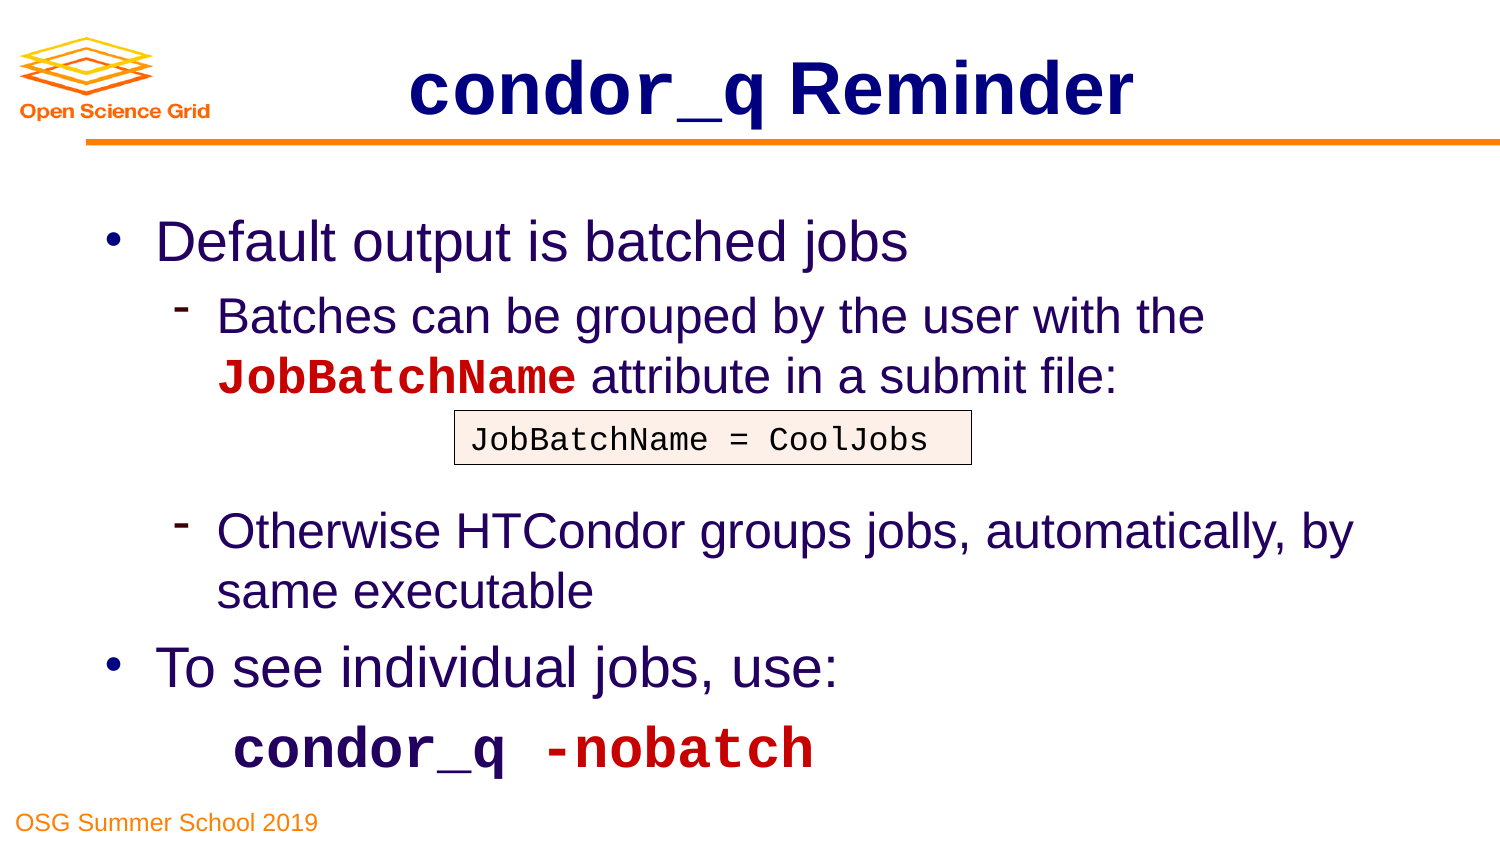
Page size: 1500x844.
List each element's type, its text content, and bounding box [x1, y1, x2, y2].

list Default output is batched jobs Batches can be grouped by the user with the JobBatchName attribute in a submit file: Otherwise HTCondor groups jobs, automatically, by same executable To see individual jobs, use: condor_q -nobatch [88, 196, 1412, 790]
title condor_q Reminder [201, 14, 1342, 155]
picture [0, 20, 201, 134]
text_box JobBatchName = CoolJobs [454, 410, 972, 465]
